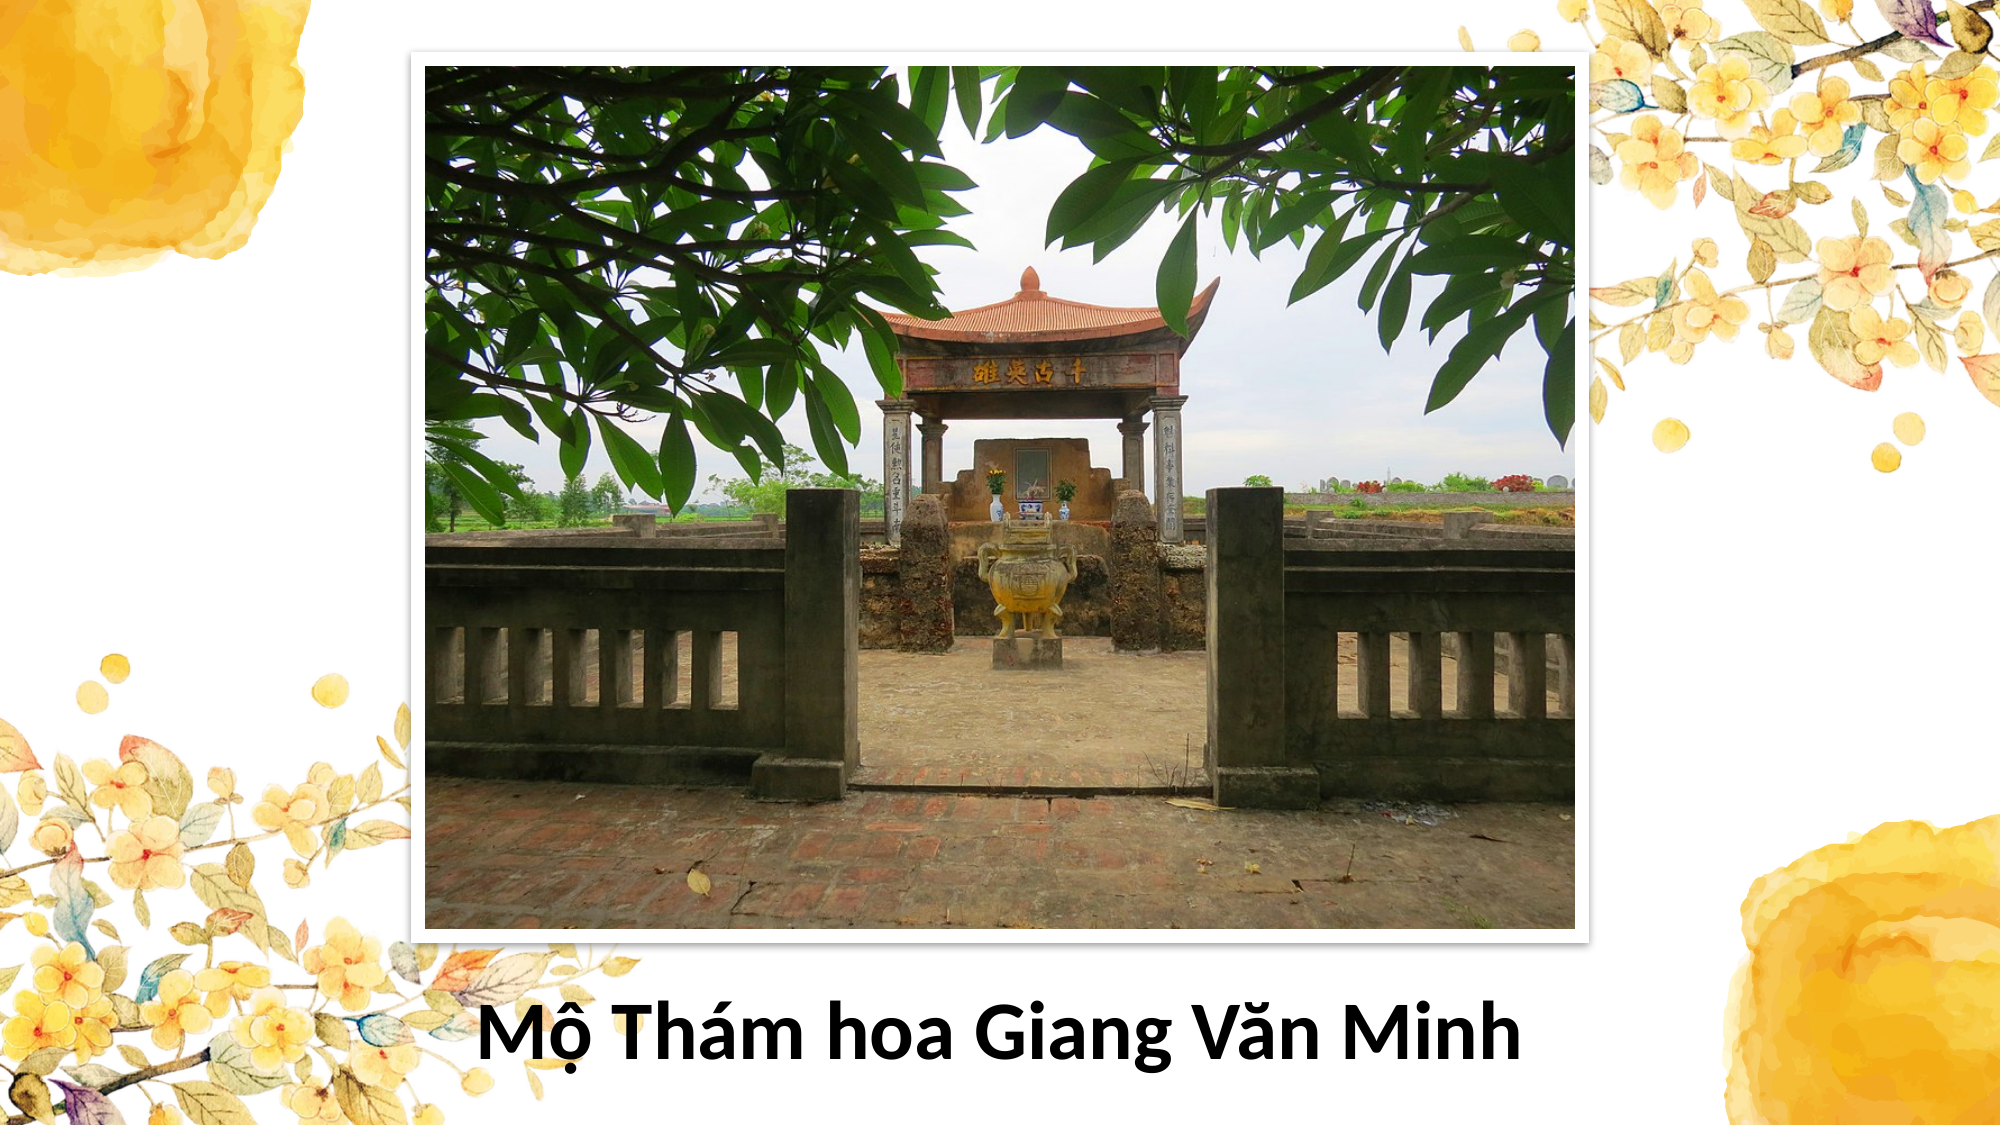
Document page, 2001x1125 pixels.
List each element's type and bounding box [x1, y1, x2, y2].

text_box [0, 0, 2000, 1125]
picture [425, 66, 1575, 929]
